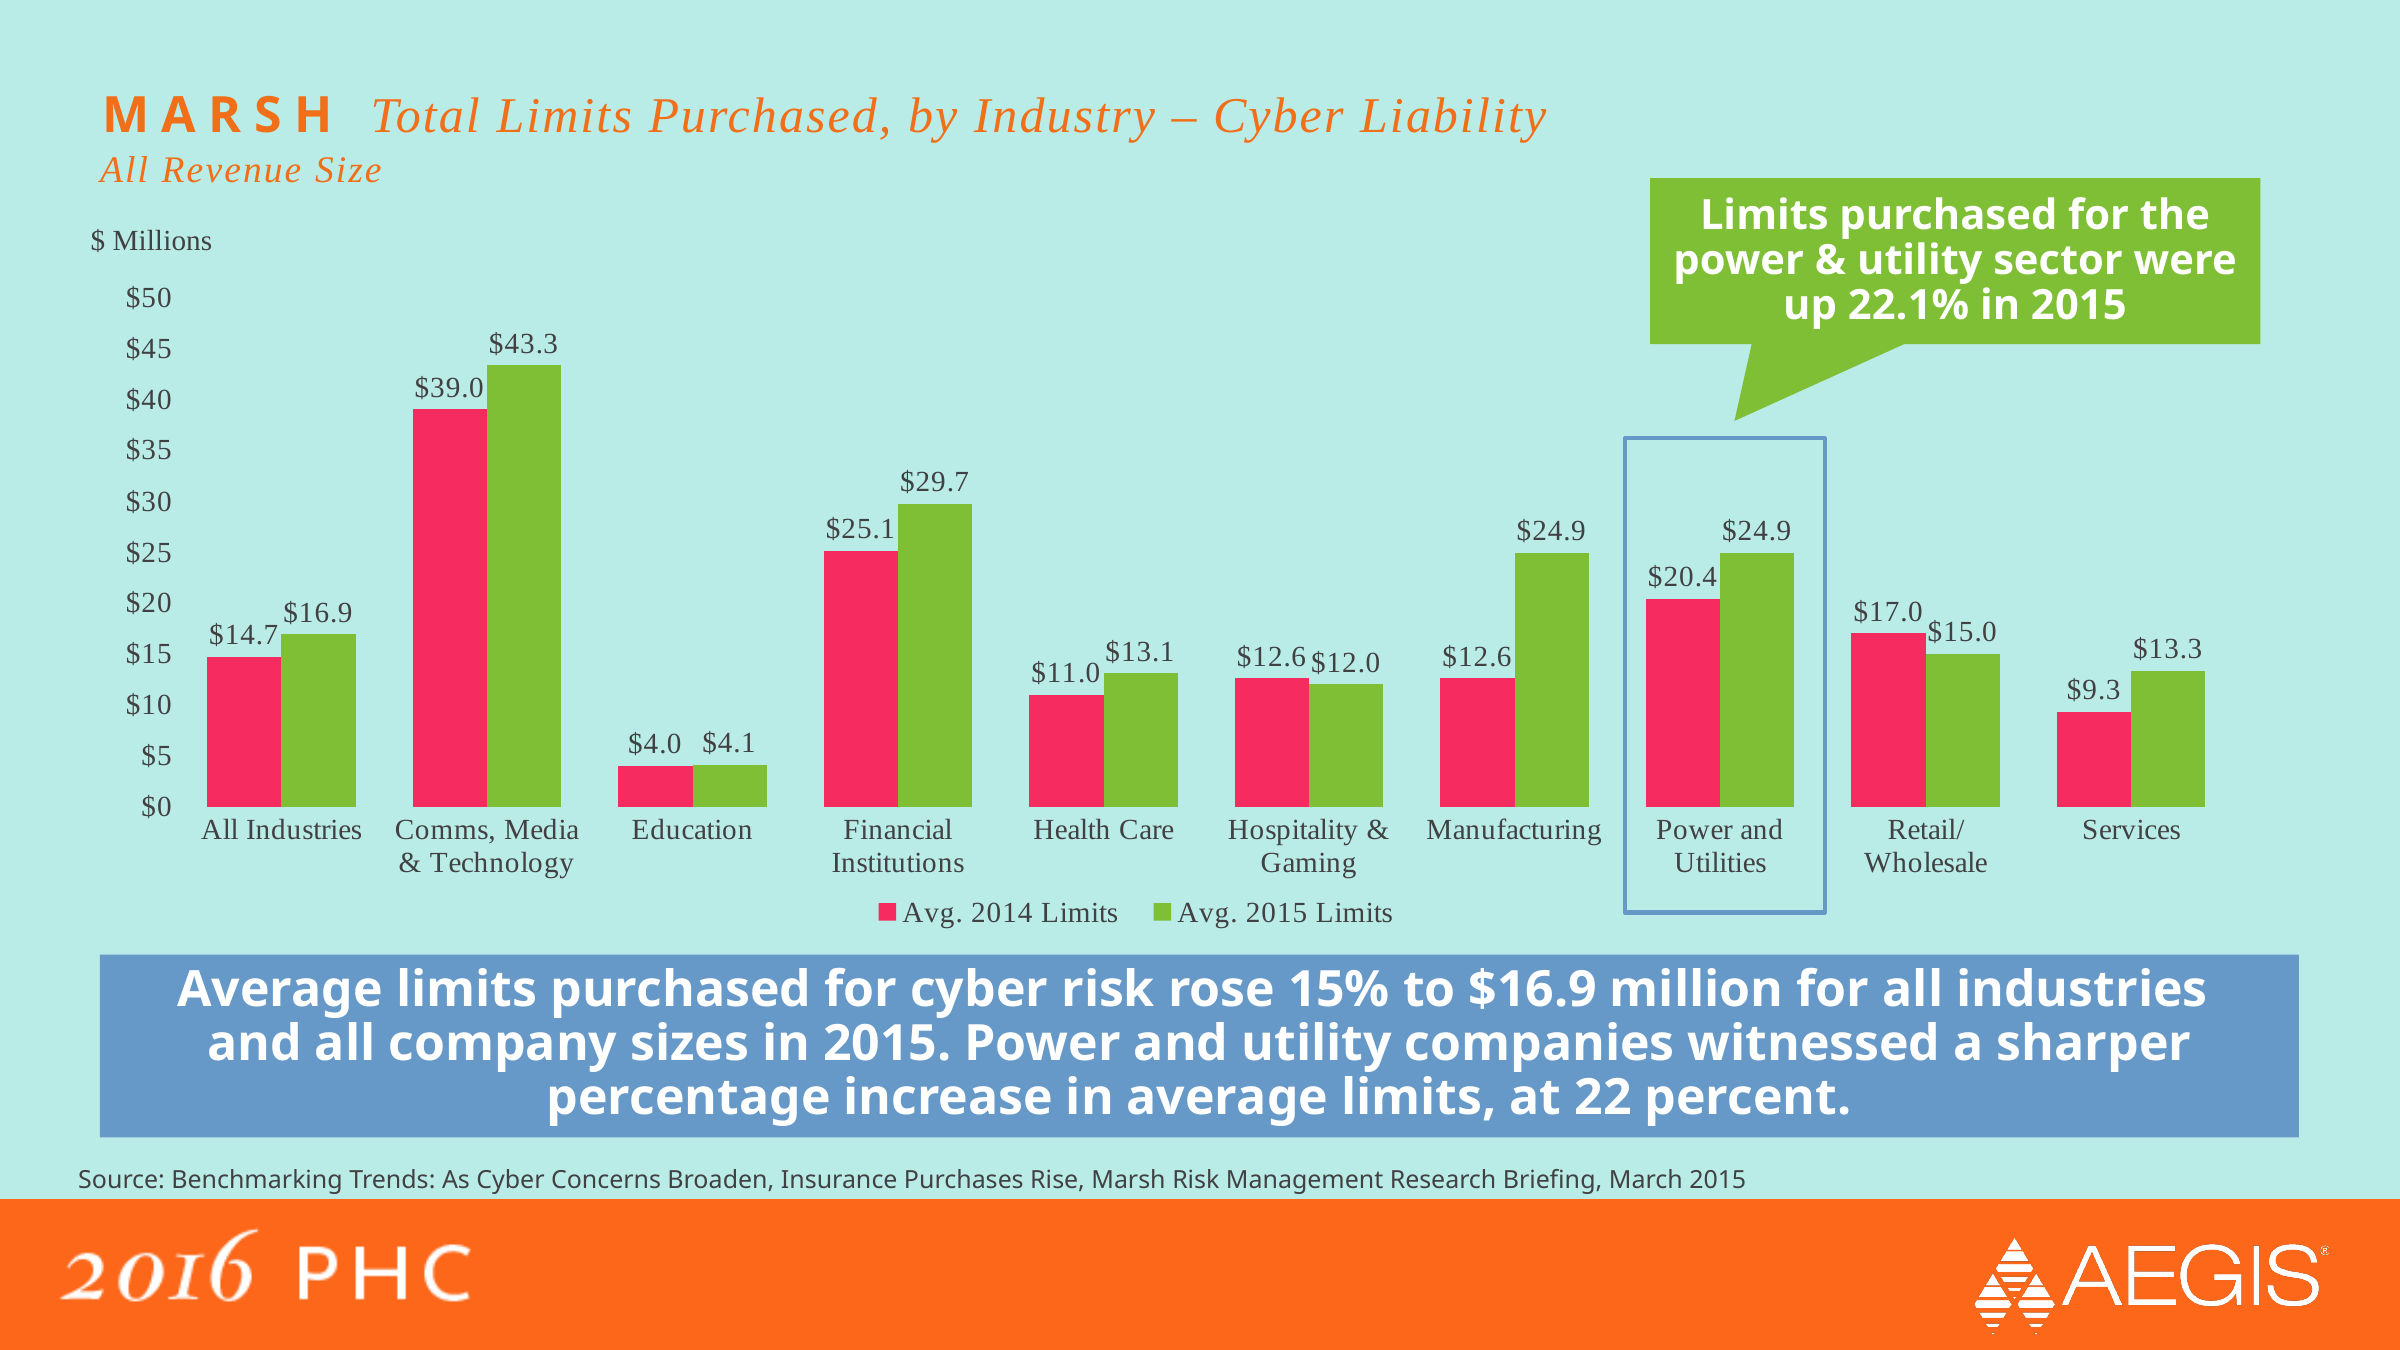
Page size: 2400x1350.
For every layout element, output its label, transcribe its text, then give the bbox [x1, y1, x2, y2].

text_box Limits purchased for the power & utility sector were up 22.1% in 2015 [1650, 178, 2261, 260]
text_box Source: Benchmarking Trends: As Cyber Concerns Broaden, Insurance Purchases Rise, Marsh Risk Management Research Briefing, March 2015 [63, 1156, 1764, 1201]
text_box $ Millions [69, 215, 949, 268]
text_box All Revenue Size [85, 137, 2173, 223]
chart [99, 264, 2308, 951]
title marsh Total Limits Purchased, by Industry – Cyber Liability [86, 75, 2247, 151]
text_box Average limits purchased for cyber risk rose 15% to $16.9 million for all industries and all company sizes in 2015. Power and utility companies witnessed a sharper percentage increase in average limits, at 22 percent. [99, 960, 2299, 1138]
picture [0, 1199, 2400, 1350]
